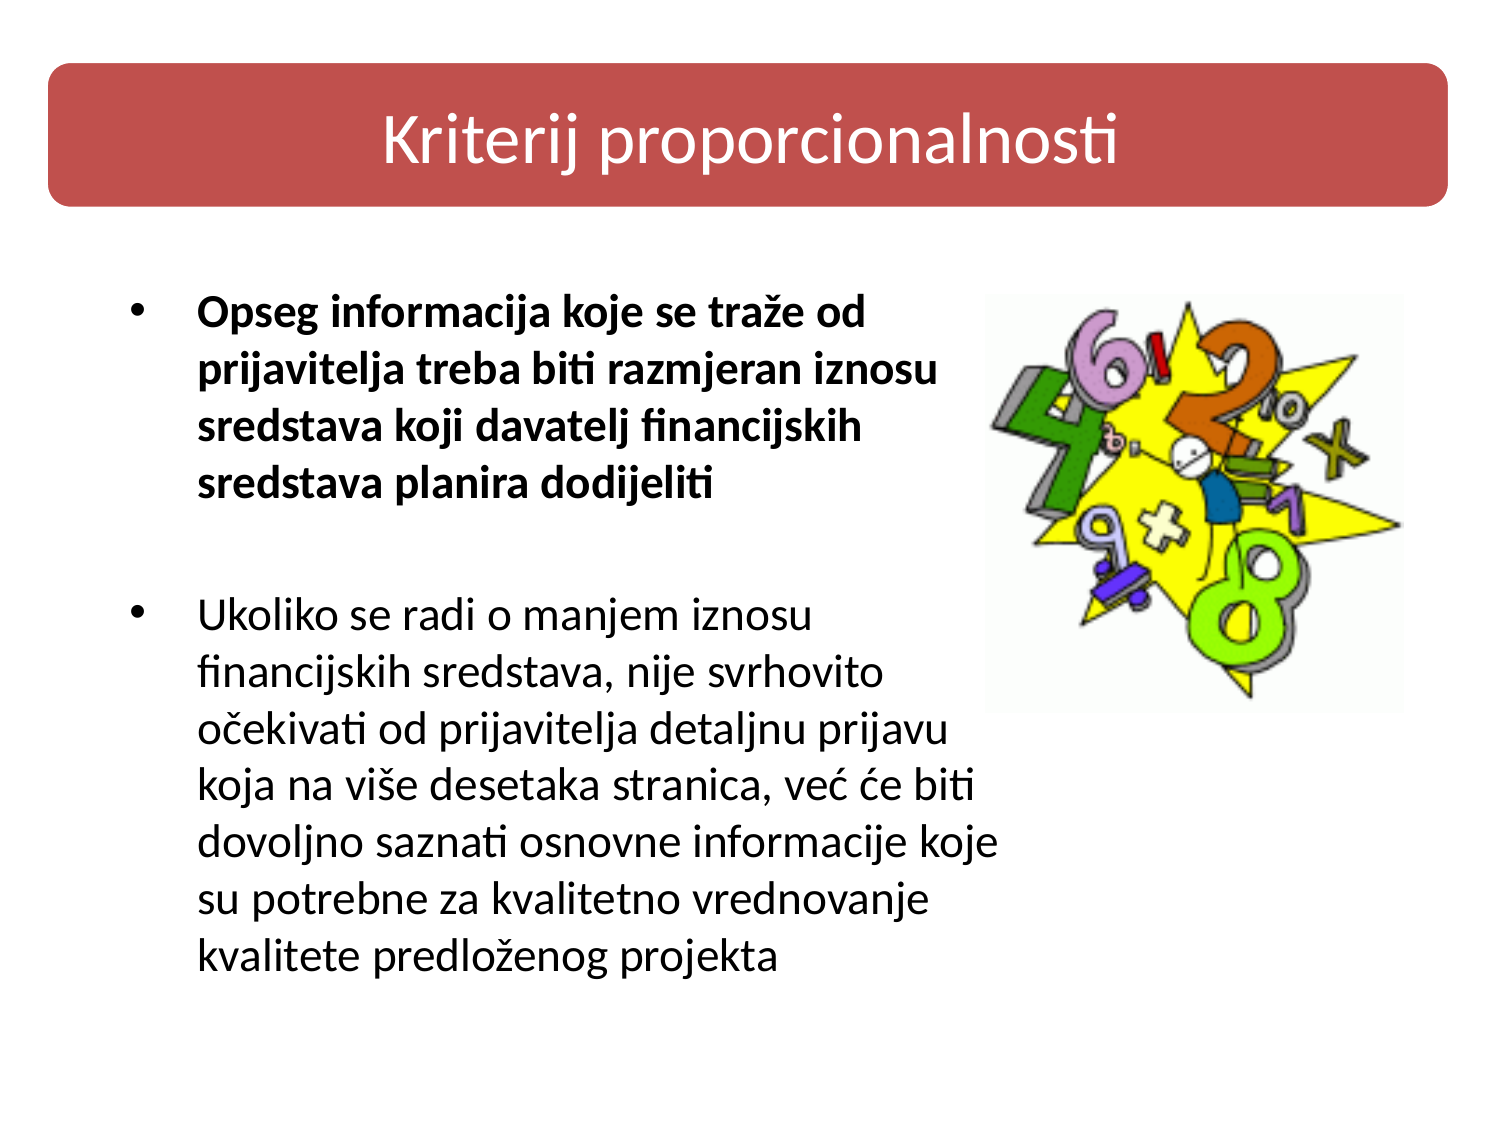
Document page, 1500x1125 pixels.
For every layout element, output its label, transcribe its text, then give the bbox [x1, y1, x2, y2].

picture [985, 294, 1404, 713]
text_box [45, 59, 1451, 211]
list Opseg informacija koje se traže od prijavitelja treba biti razmjeran iznosu sredstava koji davatelj financijskih sredstava planira dodijeliti Ukoliko se radi o manjem iznosu financijskih sredstava, nije svrhovito očekivati od prijavitelja detaljnu prijavu koja na više desetaka stranica, već će biti dovoljno saznati osnovne informacije koje su potrebne za kvalitetno vrednovanje kvalitete predloženog projekta [74, 273, 1050, 1109]
